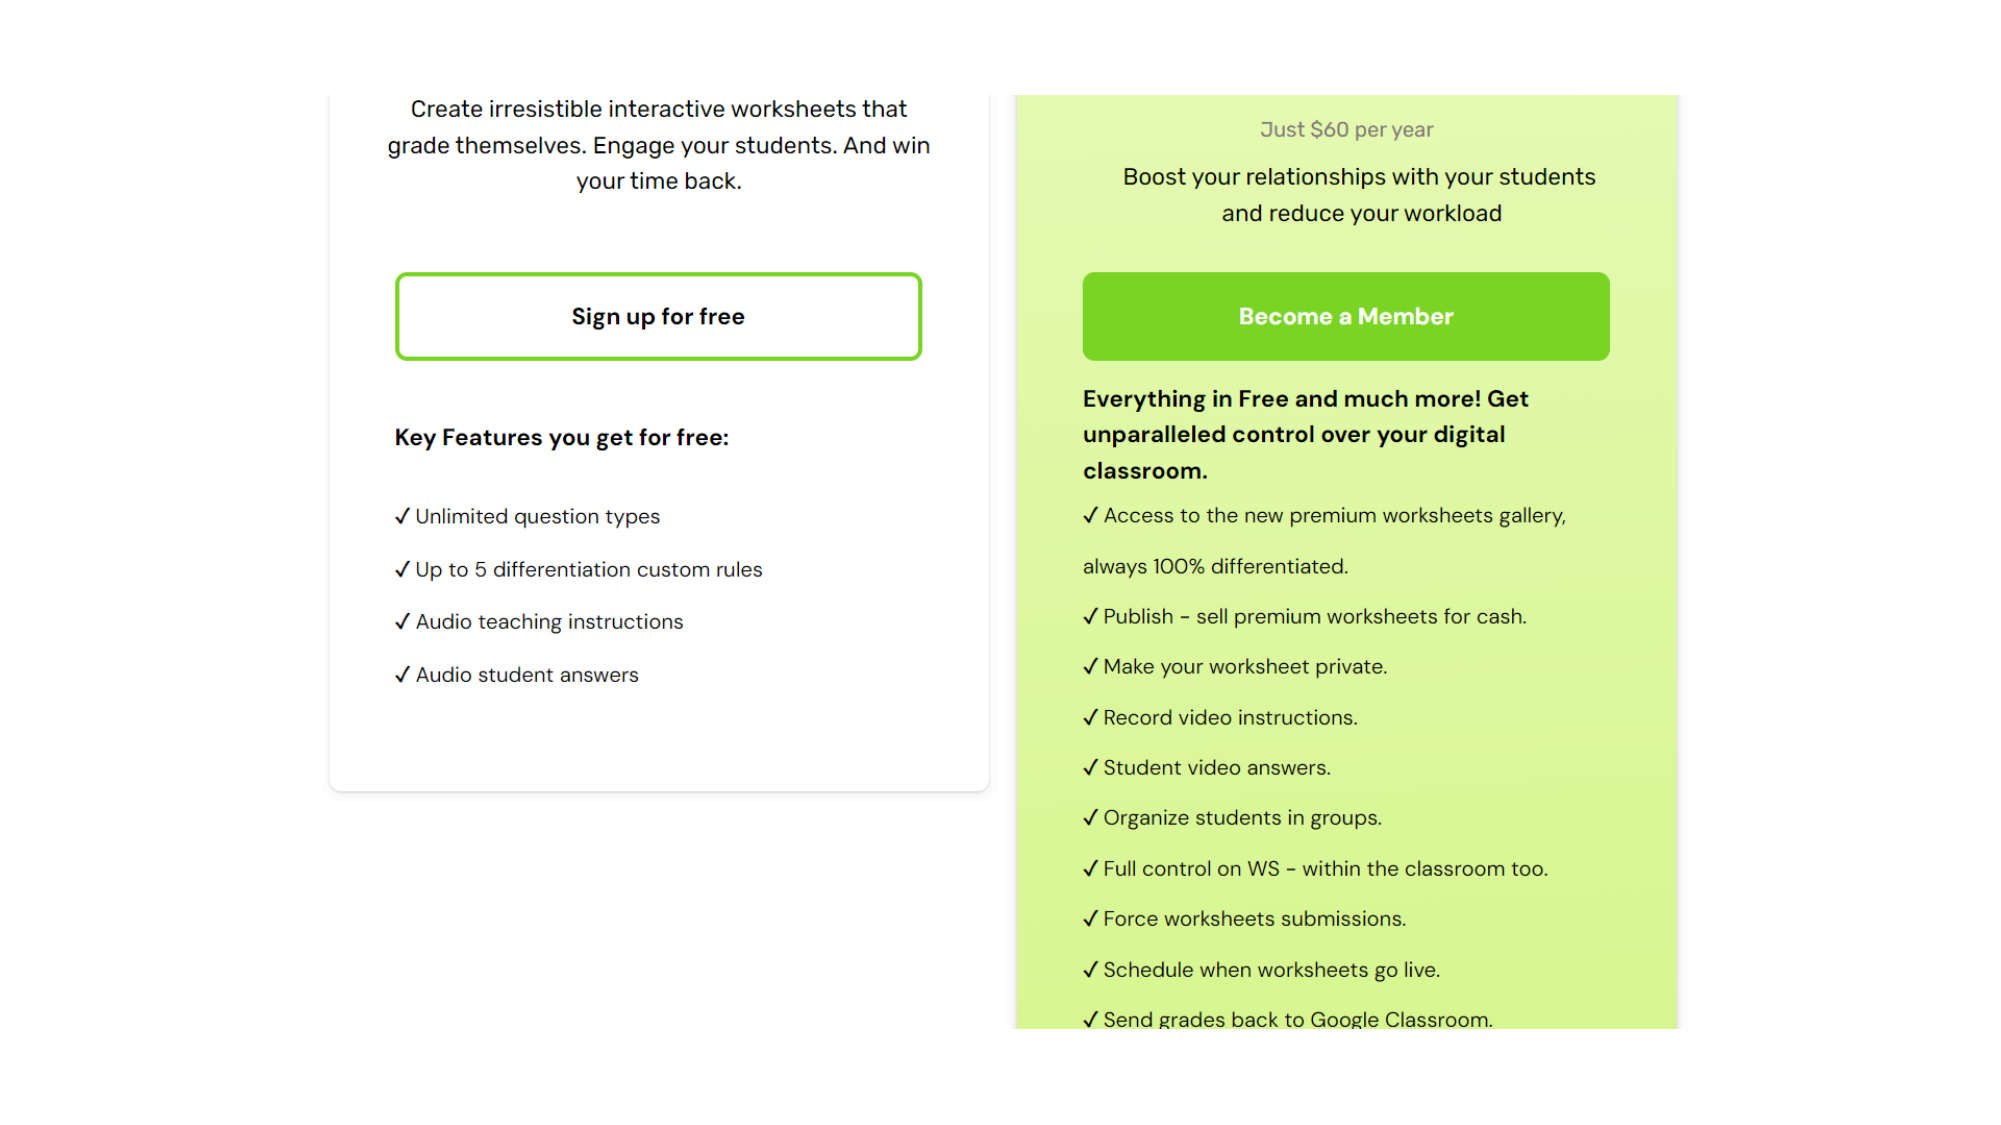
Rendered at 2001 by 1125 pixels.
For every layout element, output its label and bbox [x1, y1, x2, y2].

picture [15, 95, 1985, 1029]
